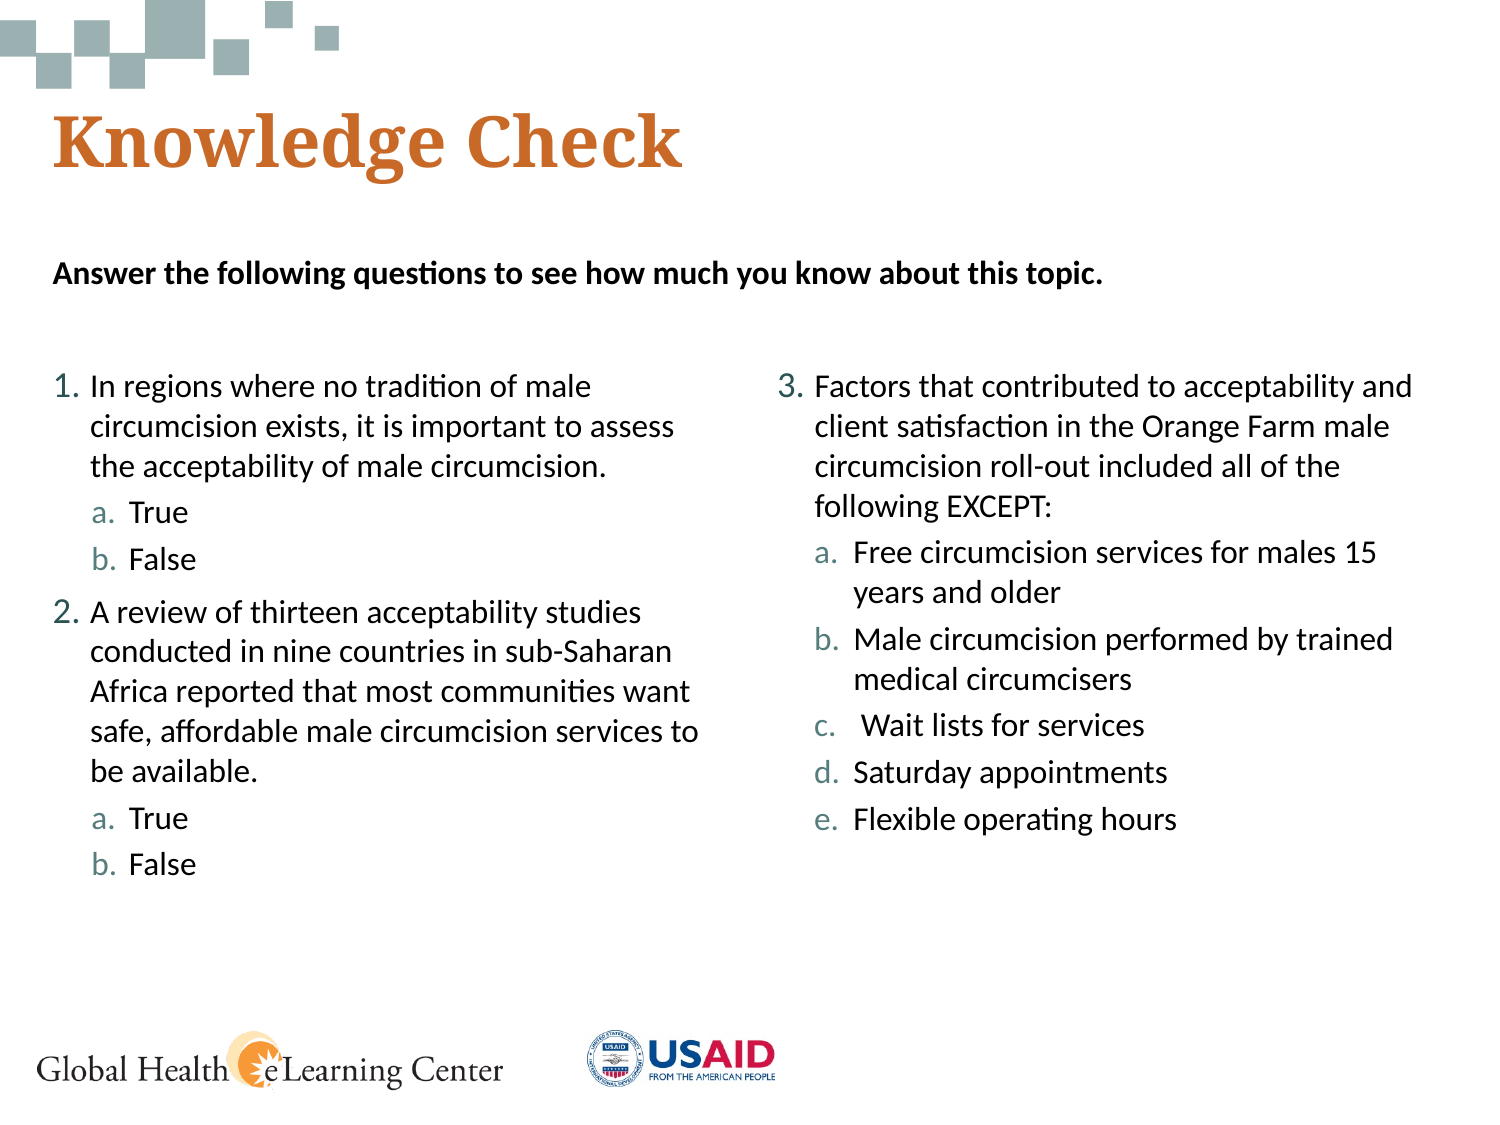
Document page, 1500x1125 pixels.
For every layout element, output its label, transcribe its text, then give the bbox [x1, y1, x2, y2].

picture [37, 1031, 503, 1093]
picture [587, 1030, 775, 1087]
title Knowledge Check [37, 44, 1463, 233]
list In regions where no tradition of male circumcision exists, it is important to assess the acceptability of male circumcision. True False A review of thirteen acceptability studies conducted in nine countries in sub-Saharan Africa reported that most communities want safe, affordable male circumcision services to be available. True False [37, 356, 738, 1006]
list Answer the following questions to see how much you know about this topic. [37, 249, 1376, 299]
list Factors that contributed to acceptability and client satisfaction in the Orange Farm male circumcision roll-out included all of the following EXCEPT: Free circumcision services for males 15 years and older Male circumcision performed by trained medical circumcisers Wait lists for services Saturday appointments Flexible operating hours [761, 356, 1463, 1006]
picture [0, 0, 339, 89]
